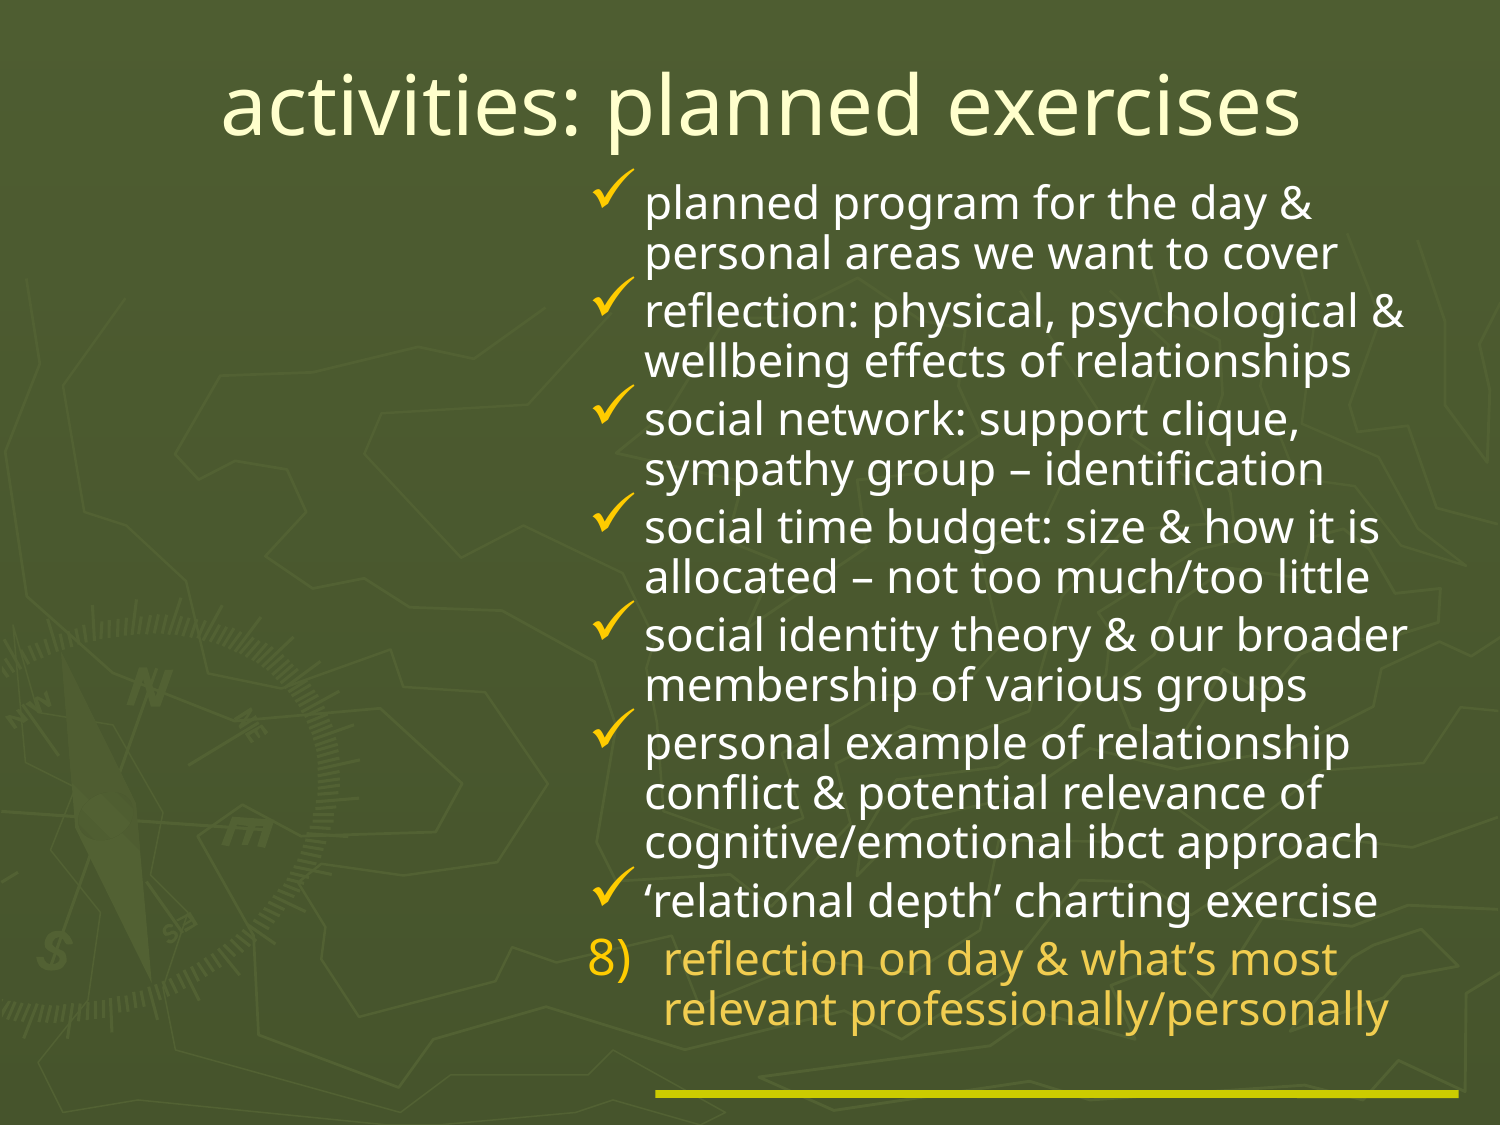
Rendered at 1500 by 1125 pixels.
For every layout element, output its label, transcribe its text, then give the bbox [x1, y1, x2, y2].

list planned program for the day & personal areas we want to cover reflection: physical, psychological & wellbeing effects of relationships social network: support clique, sympathy group – identification social time budget: size & how it is allocated – not too much/too little social identity theory & our broader membership of various groups personal example of relationship conflict & potential relevance of cognitive/emotional ibct approach ‘relational depth’ charting exercise reflection on day & what’s most relevant professionally/personally [572, 172, 1500, 1083]
title activities: planned exercises [64, 42, 1459, 160]
